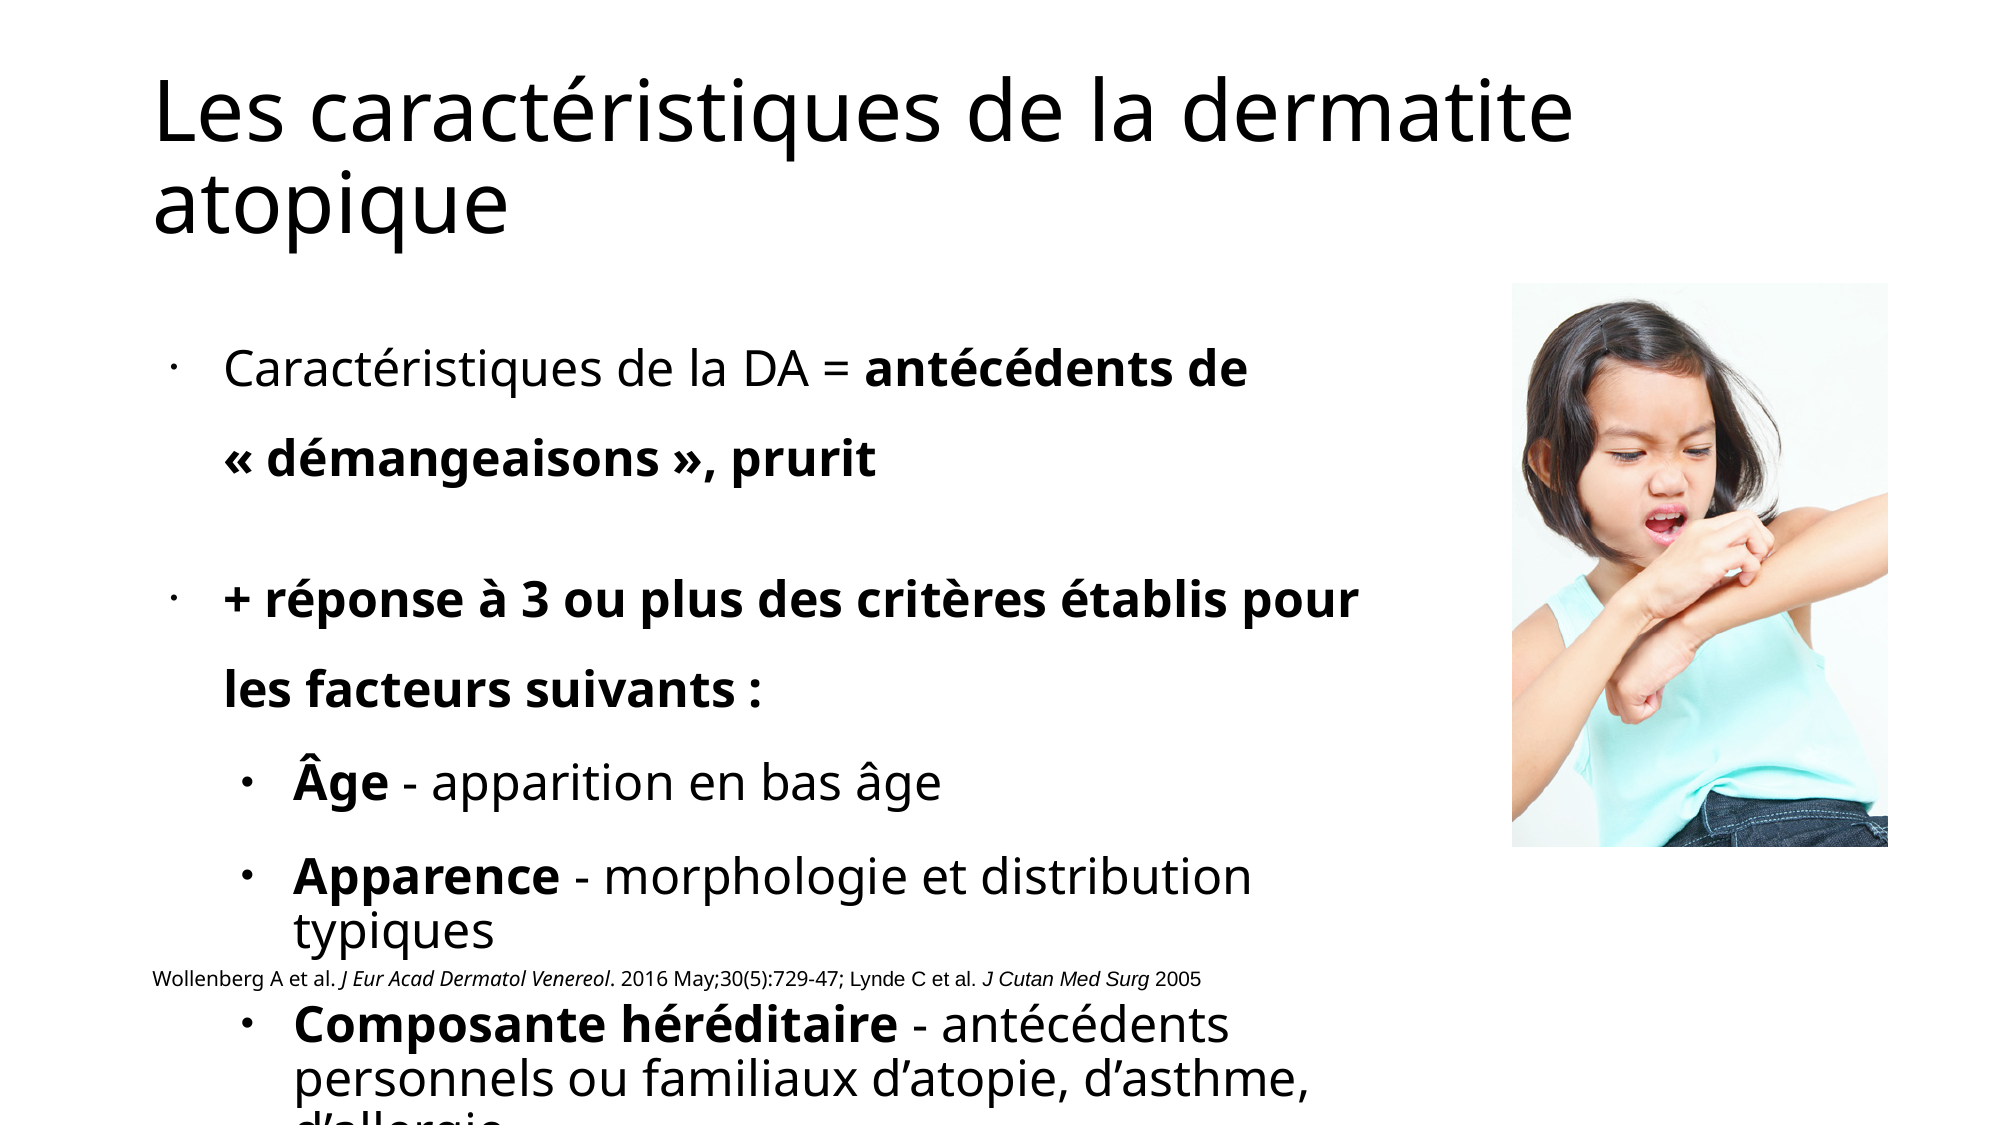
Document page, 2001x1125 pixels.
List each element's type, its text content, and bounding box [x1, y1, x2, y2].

picture [1512, 283, 1888, 847]
title Les caractéristiques de la dermatite atopique [137, 59, 1863, 278]
text_box Wollenberg A et al. J Eur Acad Dermatol Venereol. 2016 May;30(5):729-47; Lynde C et al. J Cutan Med Surg 2005 [137, 958, 1305, 999]
list Caractéristiques de la DA = antécédents de « démangeaisons », prurit + réponse à 3 ou plus des critères établis pour les facteurs suivants : Âge - apparition en bas âge Apparence - morphologie et distribution typiques Composante héréditaire - antécédents personnels ou familiaux d’atopie, d’asthme, d’allergie Peau sèche (xérose) Survenue - chronique et récurrente4,5 [137, 299, 1425, 863]
